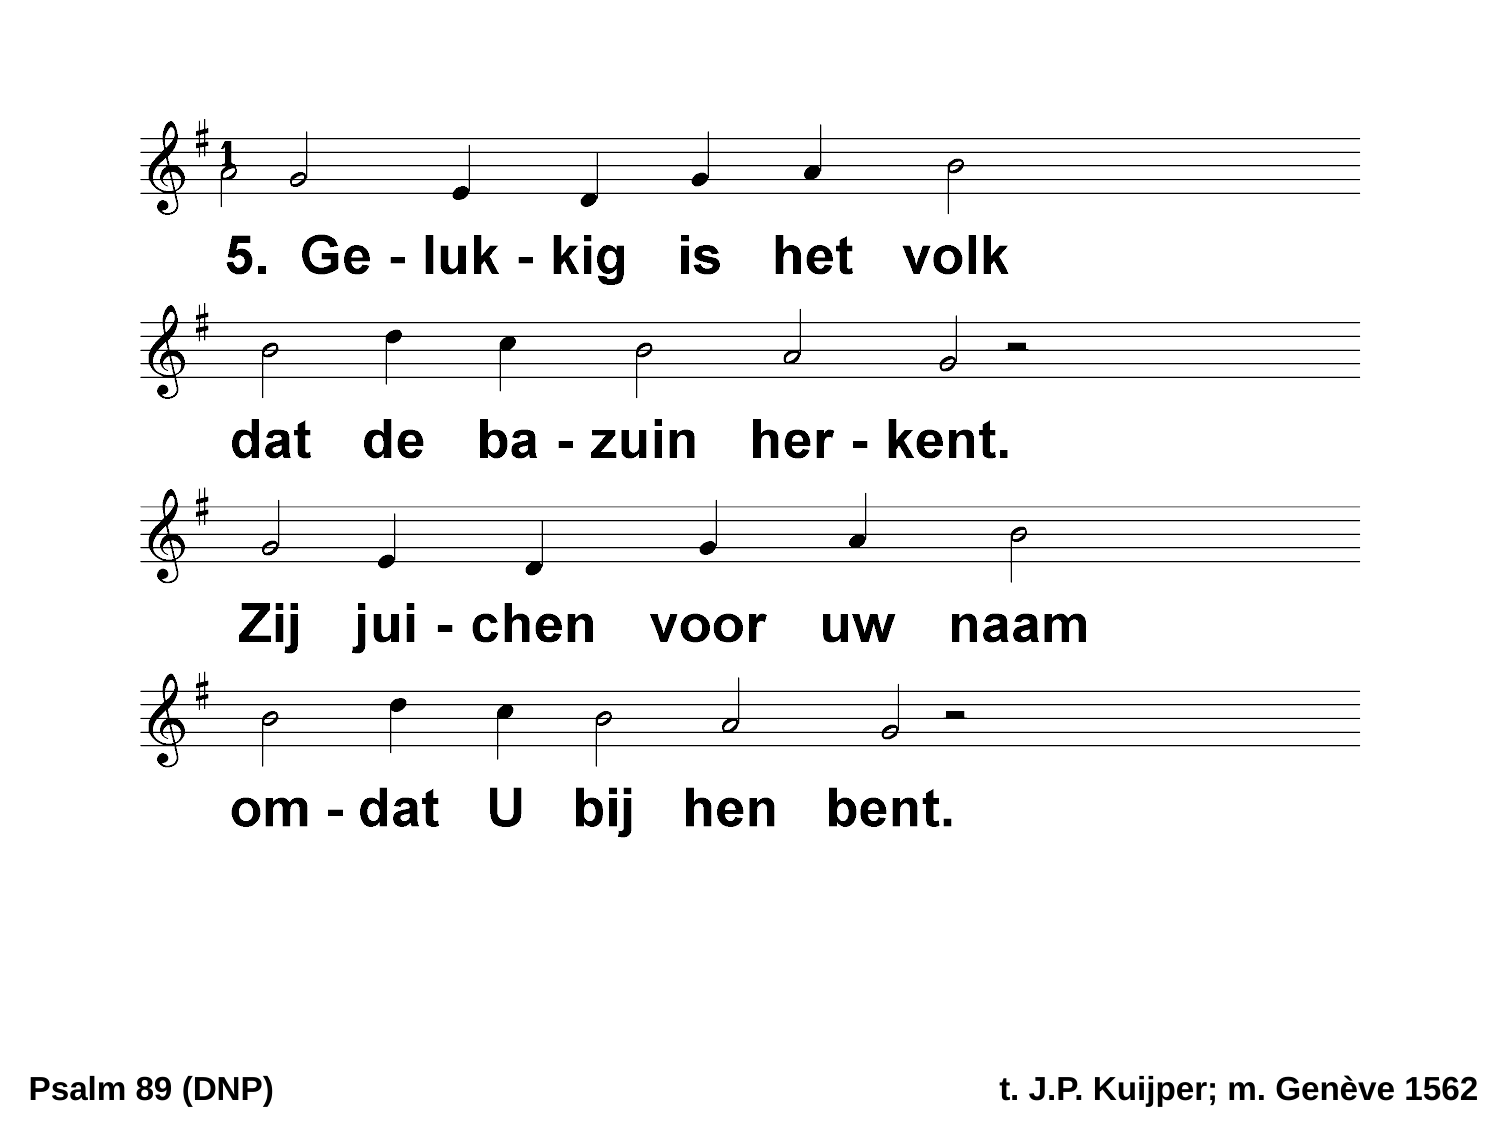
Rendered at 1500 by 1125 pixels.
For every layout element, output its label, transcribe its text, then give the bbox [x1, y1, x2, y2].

text_box Psalm 89 (DNP) t. J.P. Kuijper; m. Genève 1562 [13, 1059, 1495, 1115]
picture [124, 103, 1376, 852]
